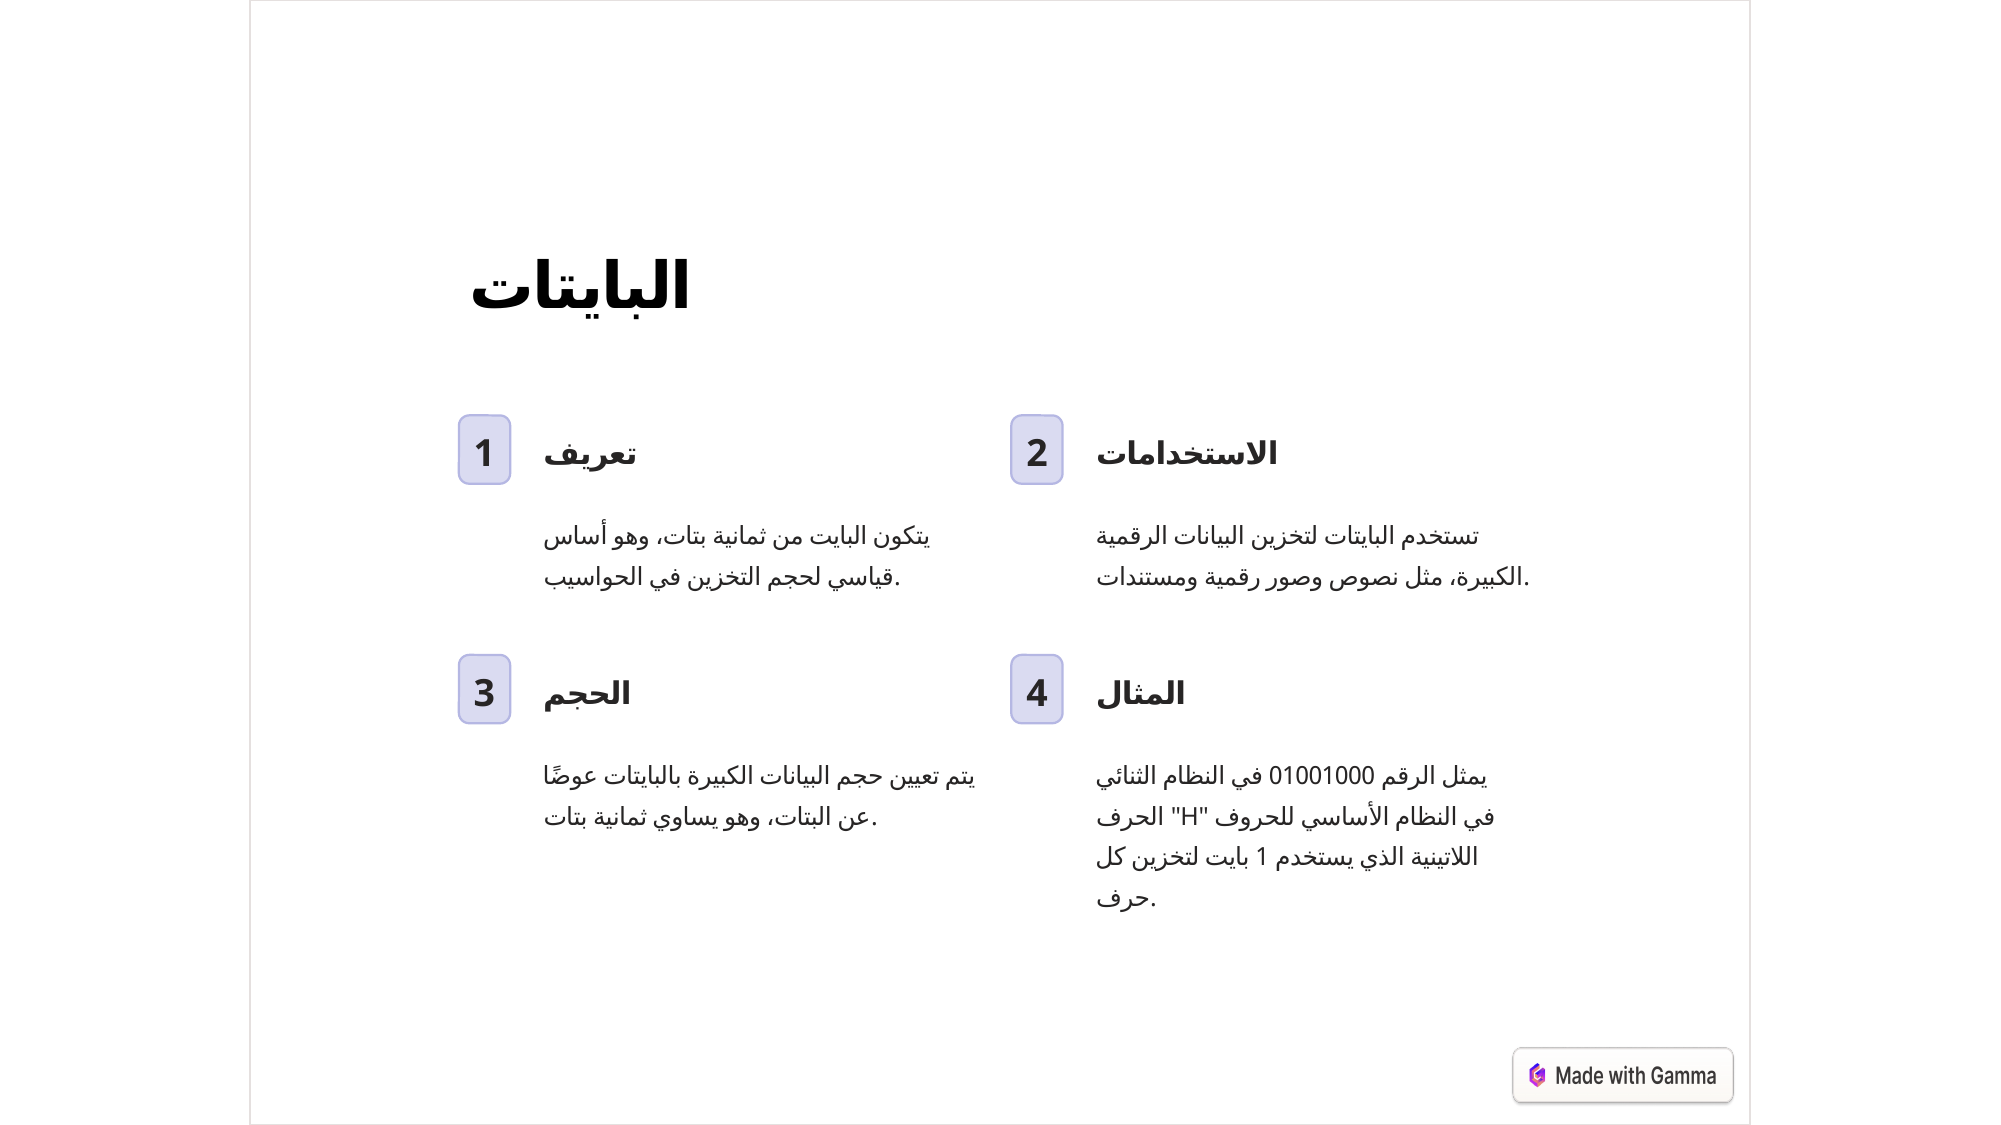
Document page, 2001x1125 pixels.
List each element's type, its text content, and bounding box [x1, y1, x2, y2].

picture [1505, 1037, 1741, 1113]
text_box المثال [1085, 665, 1314, 713]
text_box [1011, 654, 1063, 724]
text_box [249, 0, 1750, 1125]
text_box يتكون البايت من ثمانية بتات، وهو أساس قياسي لحجم التخزين في الحواسيب. [532, 503, 989, 601]
text_box يمثل الرقم 01001000 في النظام الثنائي الحرف "H" في النظام الأساسي للحروف اللاتينية الذي يستخدم 1 بايت لتخزين كل حرف. [1085, 743, 1541, 889]
text_box تستخدم البايتات لتخزين البيانات الرقمية الكبيرة، مثل نصوص وصور رقمية ومستندات. [1085, 503, 1541, 601]
text_box [1011, 415, 1063, 484]
text_box الاستخدامات [1085, 425, 1314, 474]
text_box 2 [1026, 421, 1048, 478]
text_box 1 [476, 421, 493, 478]
text_box الحجم [532, 665, 761, 713]
text_box تعريف [532, 425, 761, 474]
text_box البايتات [458, 236, 915, 331]
text_box 3 [473, 660, 496, 718]
text_box 4 [1025, 660, 1049, 718]
text_box [458, 654, 511, 724]
text_box [458, 415, 511, 484]
text_box يتم تعيين حجم البيانات الكبيرة بالبايتات عوضًا عن البتات، وهو يساوي ثمانية بتات. [532, 743, 989, 841]
